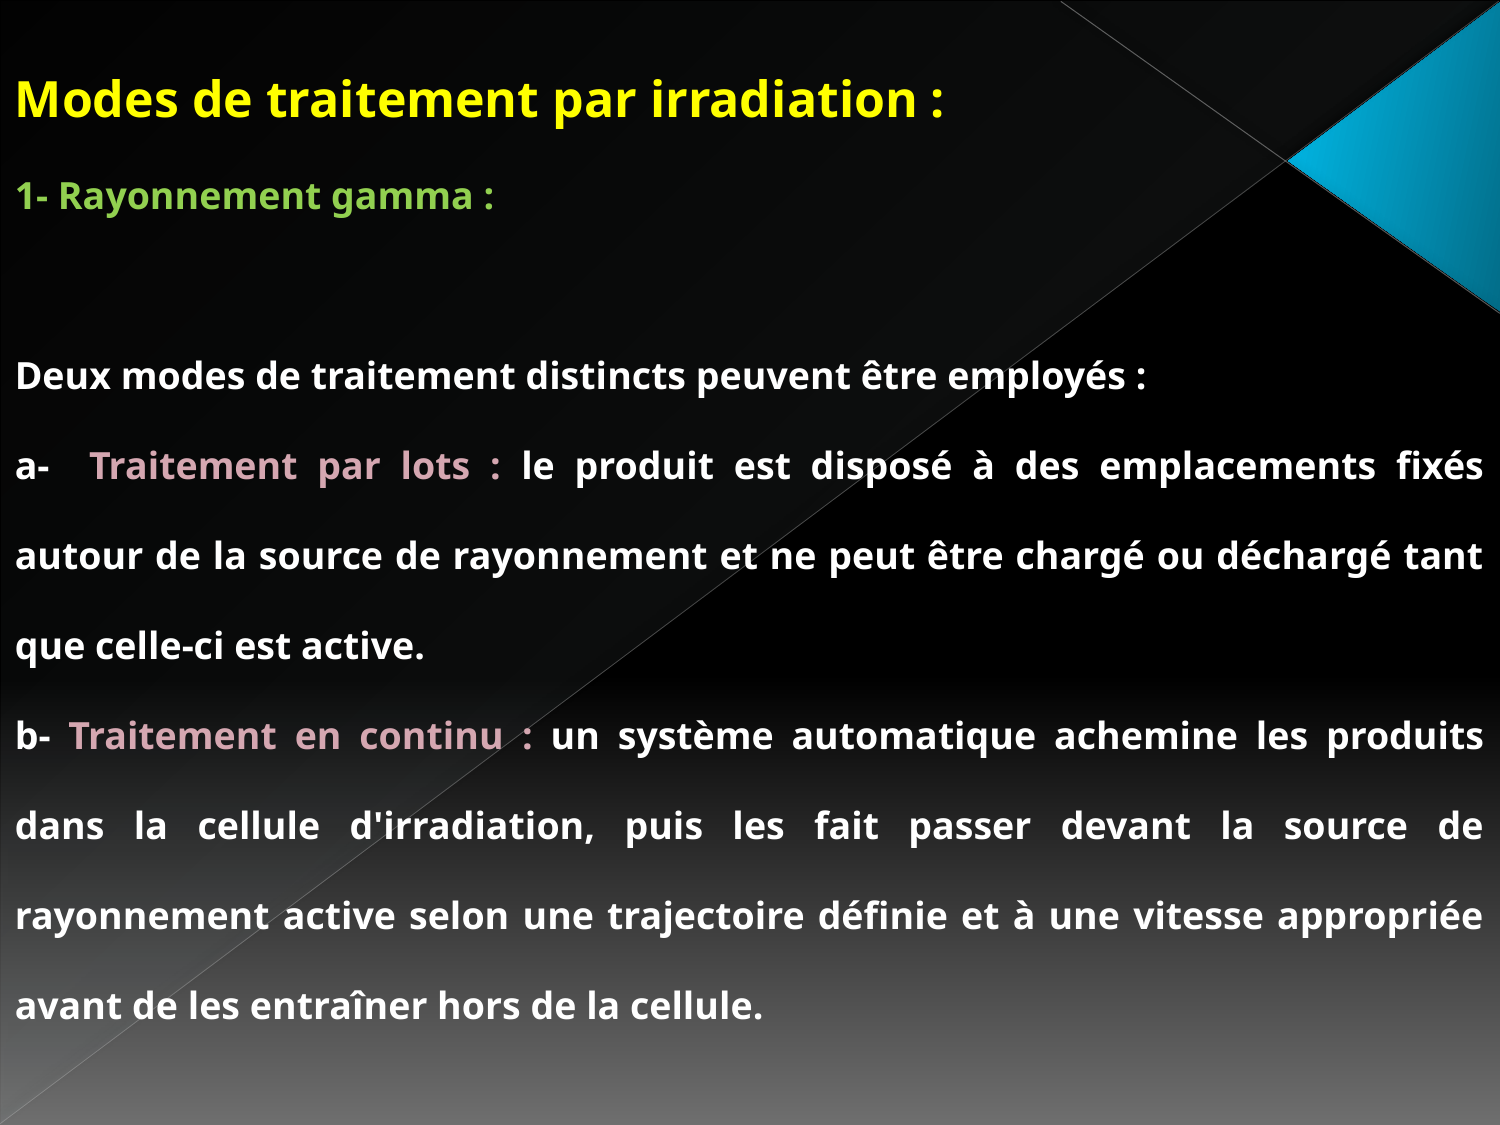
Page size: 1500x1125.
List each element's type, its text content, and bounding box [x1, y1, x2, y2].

text_box Modes de traitement par irradiation : 1- Rayonnement gamma : Deux modes de traitement distincts peuvent être employés : a- Traitement par lots : le produit est disposé à des emplacements fixés autour de la source de rayonnement et ne peut être chargé ou déchargé tant que celle-ci est active. b- Traitement en continu : un système automatique achemine les produits dans la cellule d'irradiation, puis les fait passer devant la source de rayonnement active selon une trajectoire définie et à une vitesse appropriée avant de les entraîner hors de la cellule. [0, 0, 1500, 1125]
